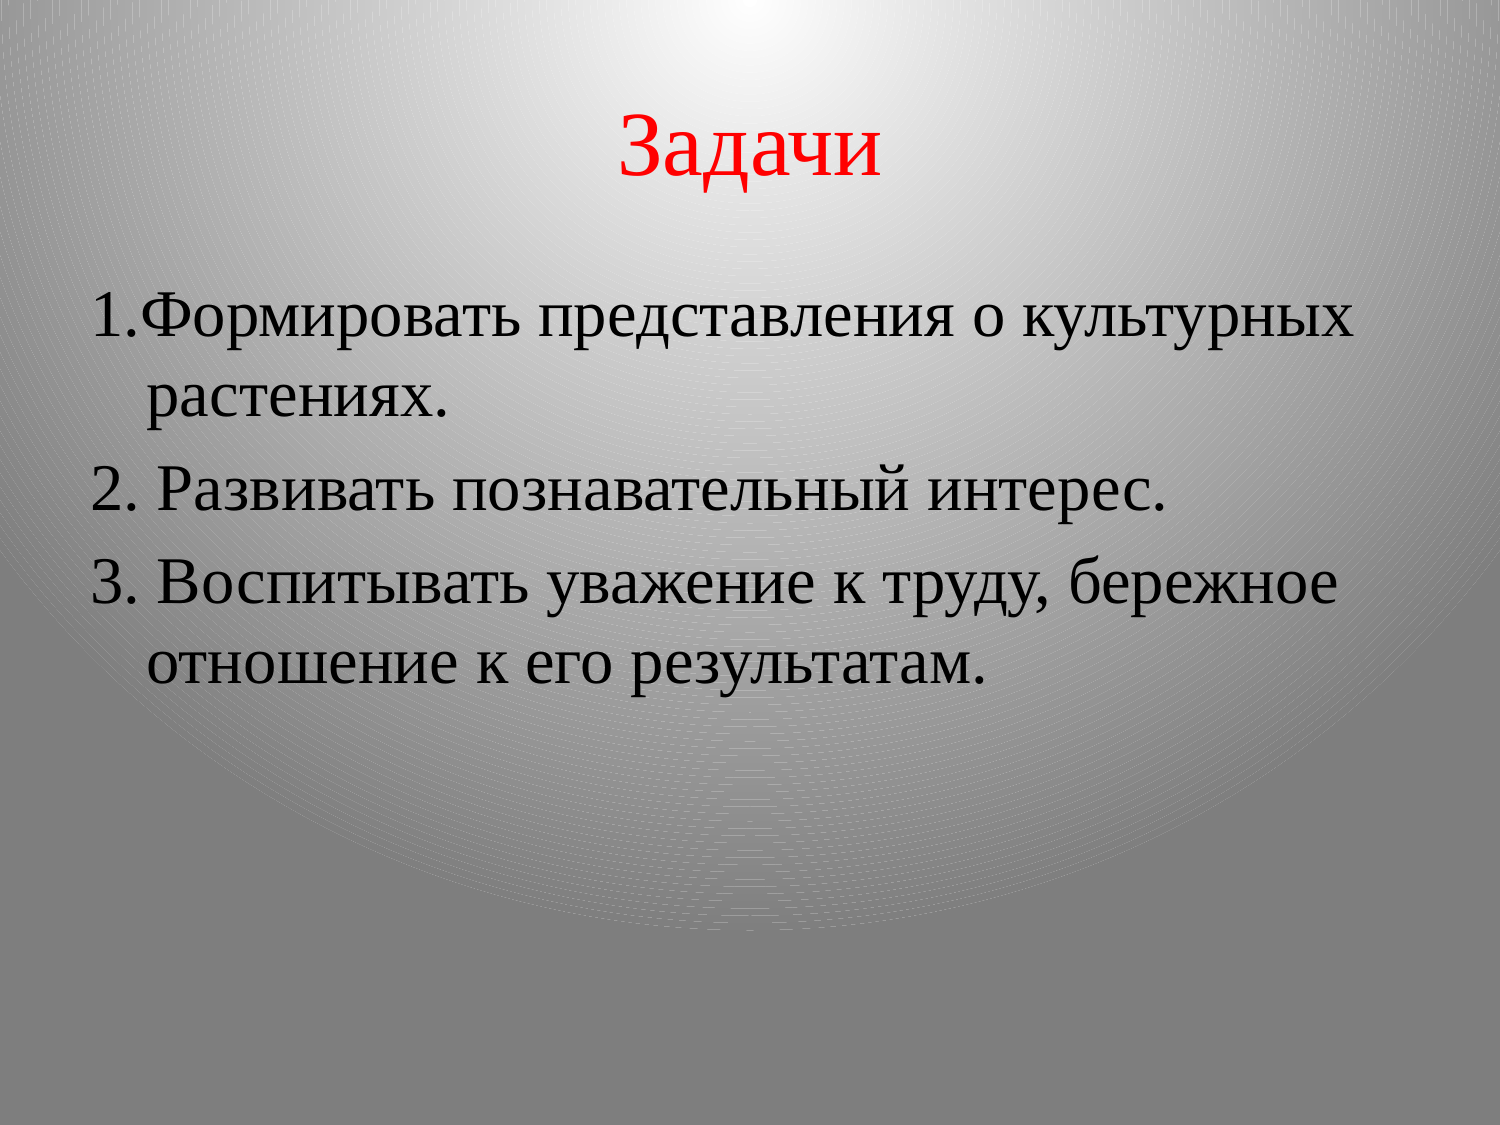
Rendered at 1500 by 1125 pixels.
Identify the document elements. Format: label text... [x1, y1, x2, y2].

title Задачи [75, 45, 1425, 233]
list 1.Формировать представления о культурных растениях. 2. Развивать познавательный интерес. 3. Воспитывать уважение к труду, бережное отношение к его результатам. [75, 262, 1425, 1005]
